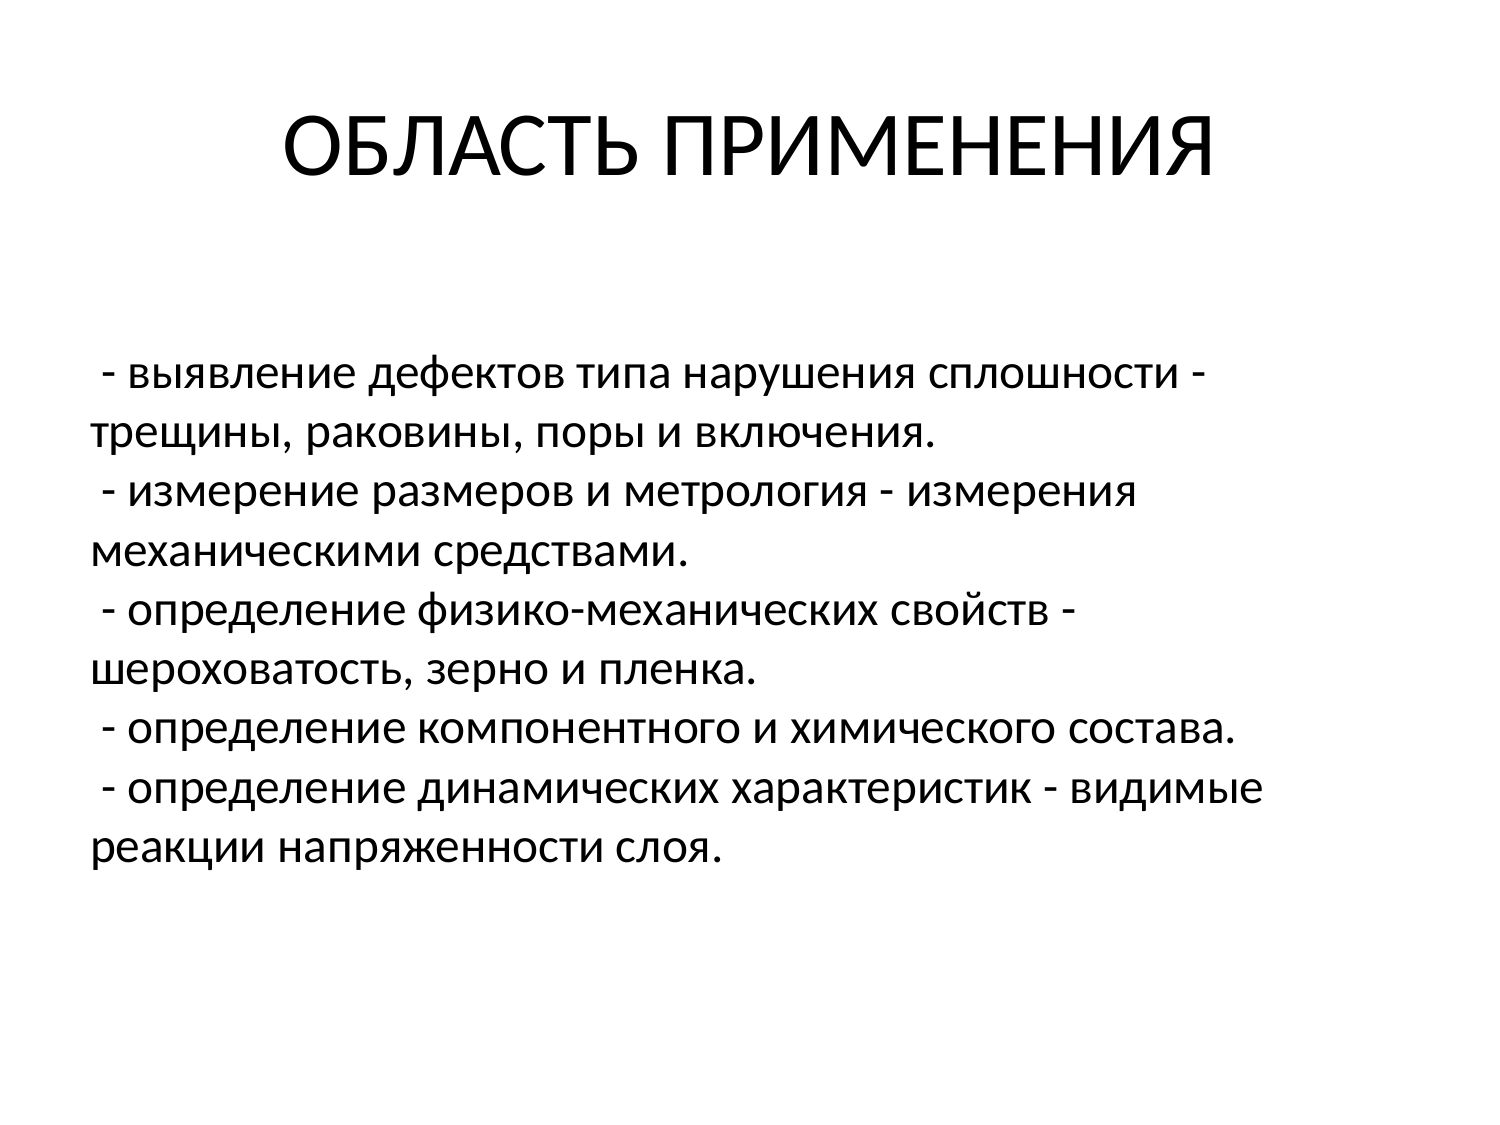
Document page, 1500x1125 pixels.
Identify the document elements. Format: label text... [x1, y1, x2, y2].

list - выявление дефектов типа нарушения сплошности - трещины, раковины, поры и включения. - измерение размеров и метрология - измерения механическими средствами. - определение физико-механических свойств - шероховатость, зерно и пленка. - определение компонентного и химического состава. - определение динамических характеристик - видимые реакции напряженности слоя. [75, 262, 1425, 1005]
title ОБЛАСТЬ ПРИМЕНЕНИЯ [75, 45, 1425, 233]
